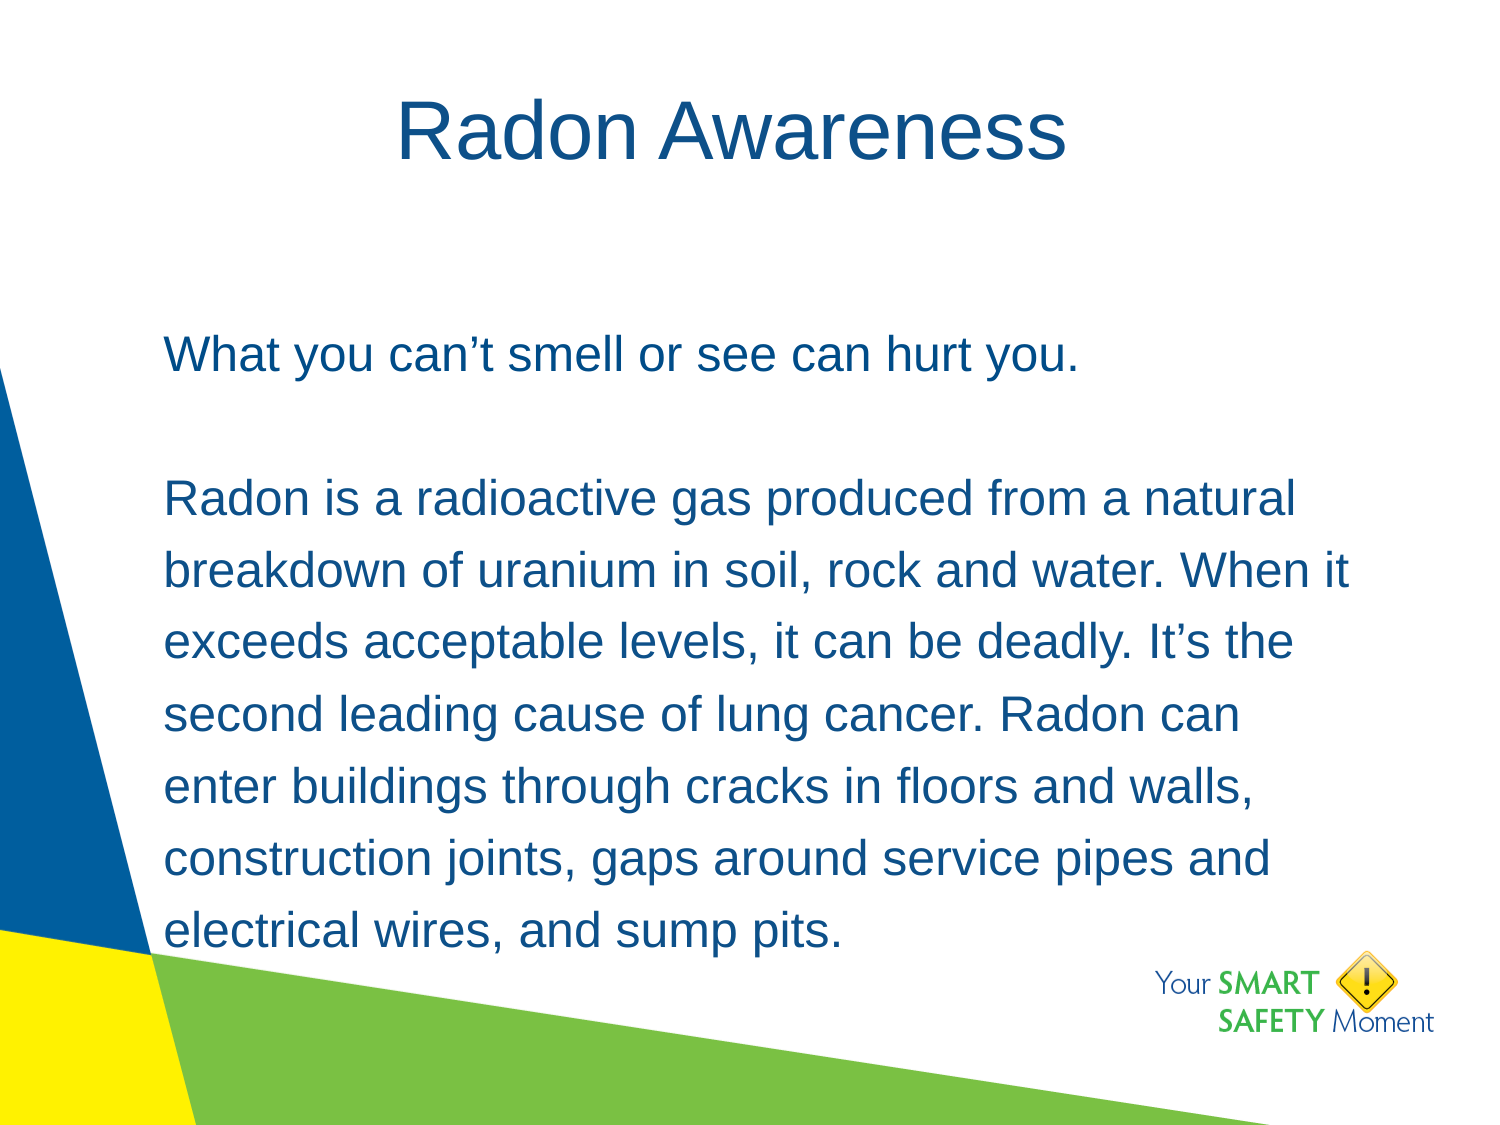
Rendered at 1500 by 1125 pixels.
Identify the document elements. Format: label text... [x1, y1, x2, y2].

title Radon Awareness [18, 69, 1445, 184]
picture [0, 0, 1500, 1125]
list What you can’t smell or see can hurt you. Radon is a radioactive gas produced from a natural breakdown of uranium in soil, rock and water. When it exceeds acceptable levels, it can be deadly. It’s the second leading cause of lung cancer. Radon can enter buildings through cracks in floors and walls, construction joints, gaps around service pipes and electrical wires, and sump pits. [148, 241, 1366, 970]
